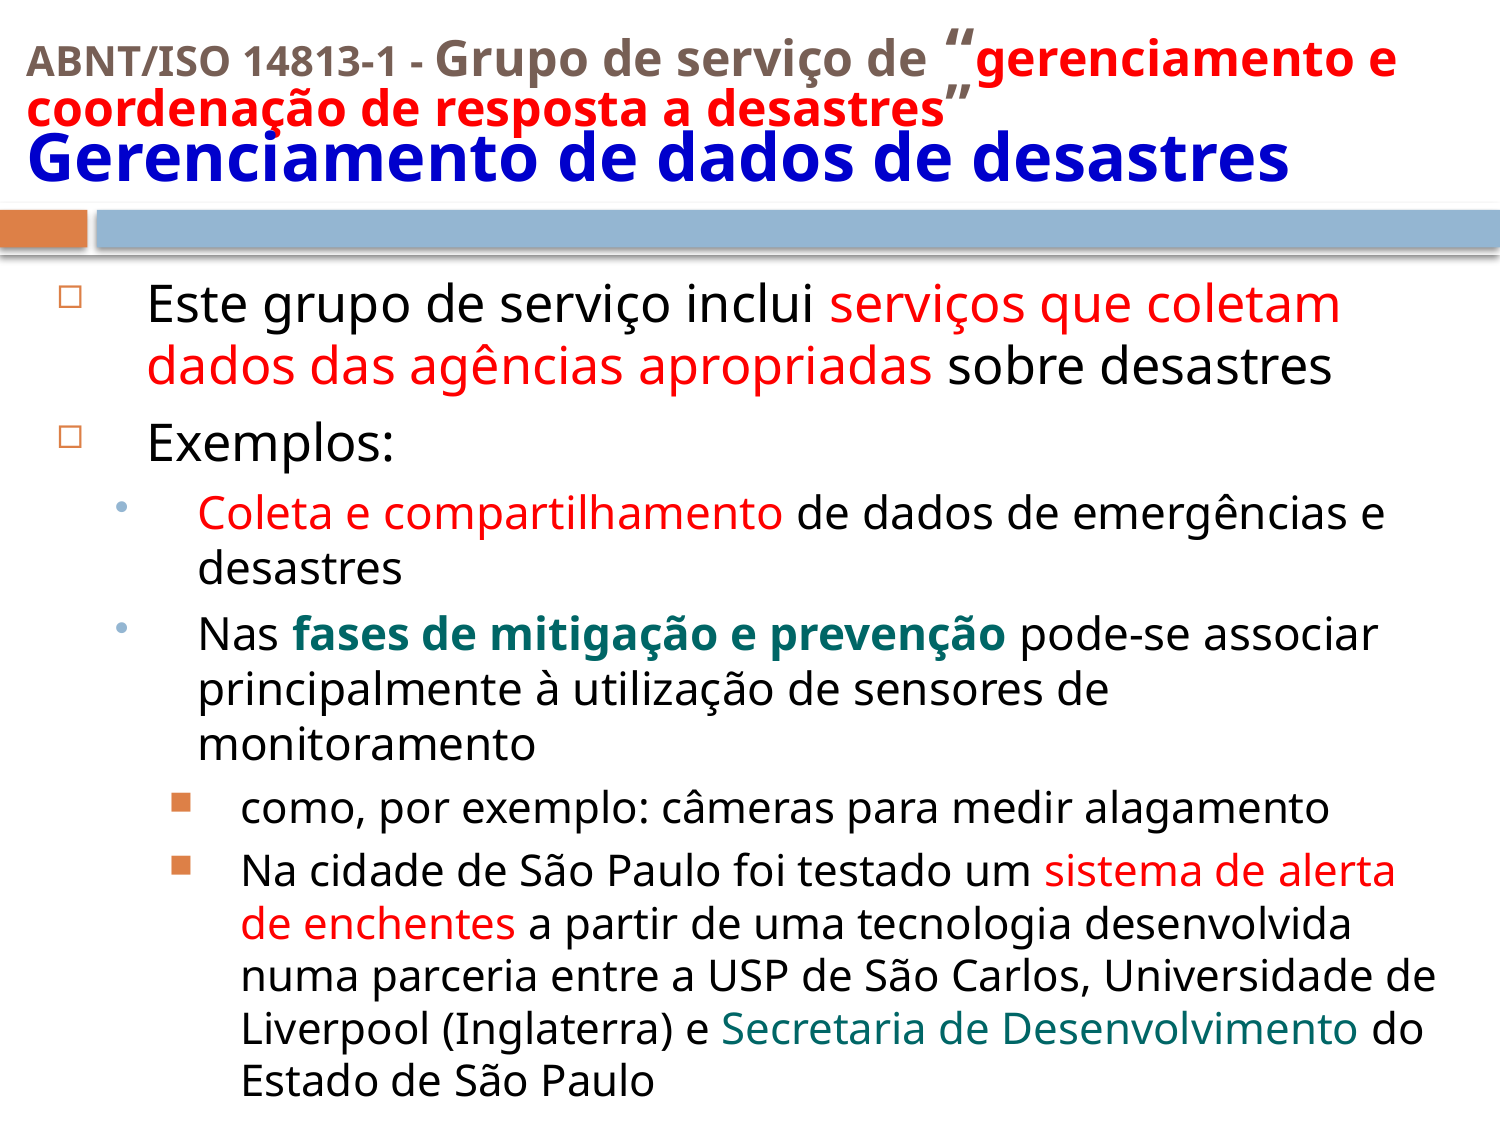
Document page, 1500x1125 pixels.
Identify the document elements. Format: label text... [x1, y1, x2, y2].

list Este grupo de serviço inclui serviços que coletam dados das agências apropriadas sobre desastres Exemplos: Coleta e compartilhamento de dados de emergências e desastres Nas fases de mitigação e prevenção pode-se associar principalmente à utilização de sensores de monitoramento como, por exemplo: câmeras para medir alagamento Na cidade de São Paulo foi testado um sistema de alerta de enchentes a partir de uma tecnologia desenvolvida numa parceria entre a USP de São Carlos, Universidade de Liverpool (Inglaterra) e Secretaria de Desenvolvimento do Estado de São Paulo [41, 262, 1471, 1059]
title ABNT/ISO 14813-1 - Grupo de serviço de “gerenciamento e coordenação de resposta a desastres” Gerenciamento de dados de desastres [11, 31, 1483, 194]
